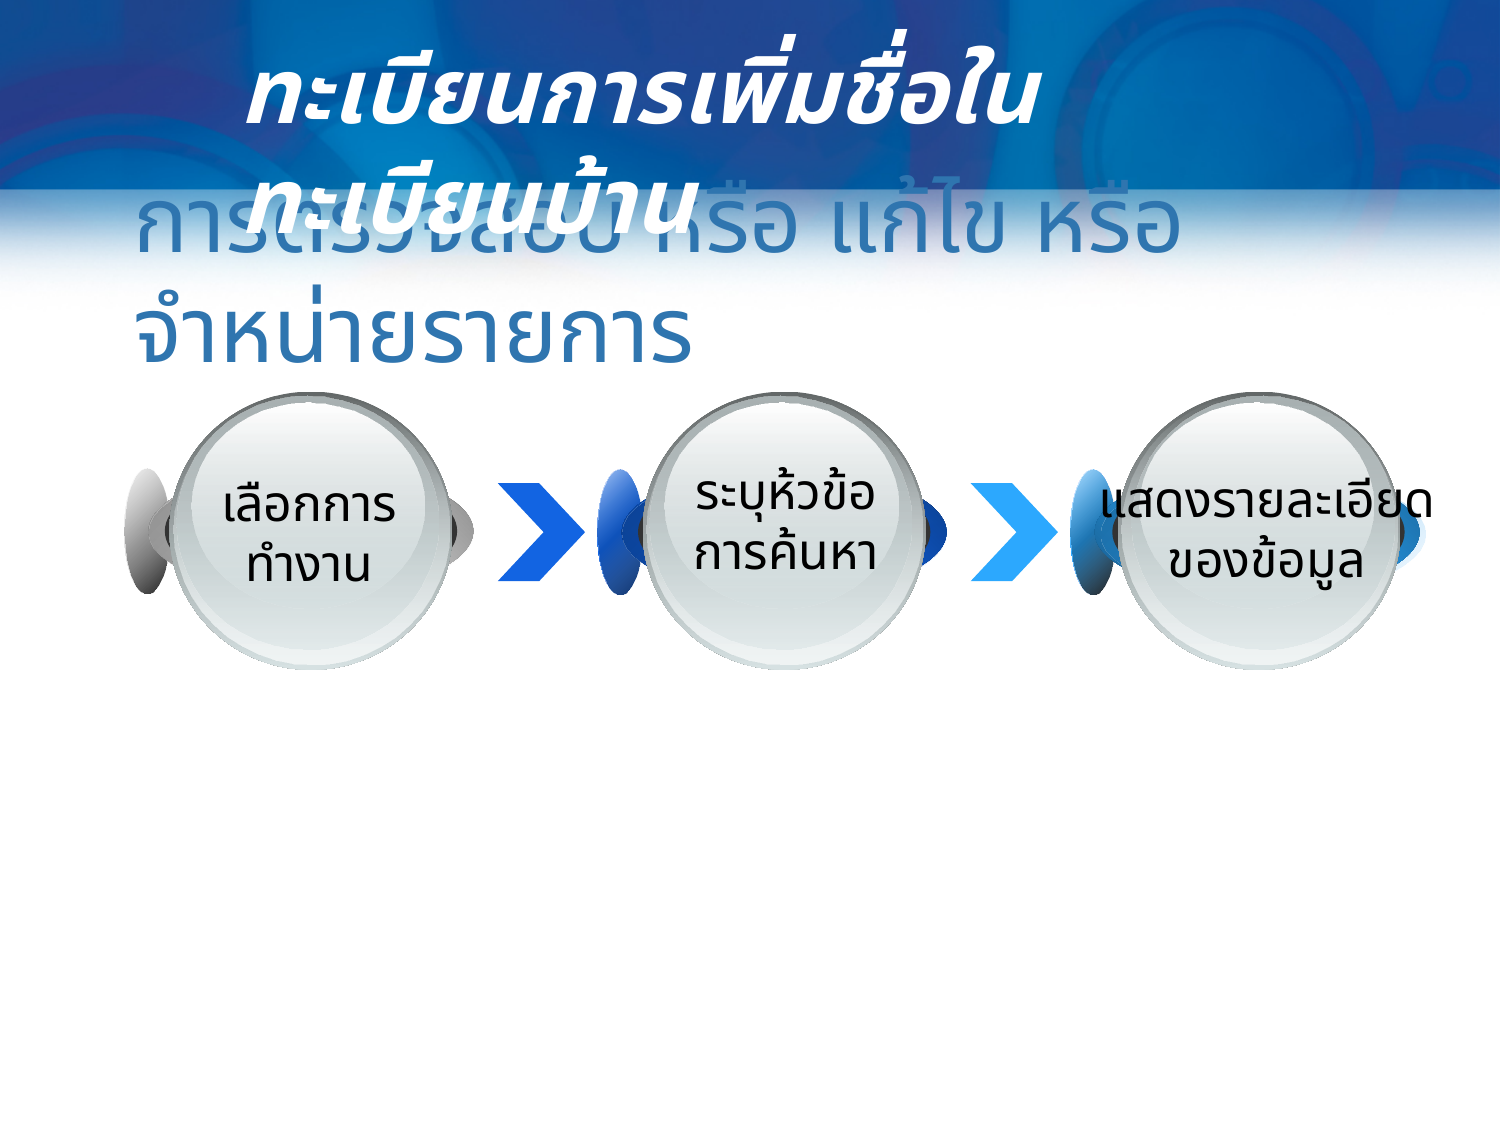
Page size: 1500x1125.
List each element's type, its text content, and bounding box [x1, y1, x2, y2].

title การตรวจสอบ หรือ แก้ไข หรือ จำหน่ายรายการ [118, 212, 1413, 330]
text_box ทะเบียนการเพิ่มชื่อในทะเบียนบ้าน [224, 24, 1288, 260]
picture [0, 0, 1500, 1125]
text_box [118, 391, 1426, 989]
